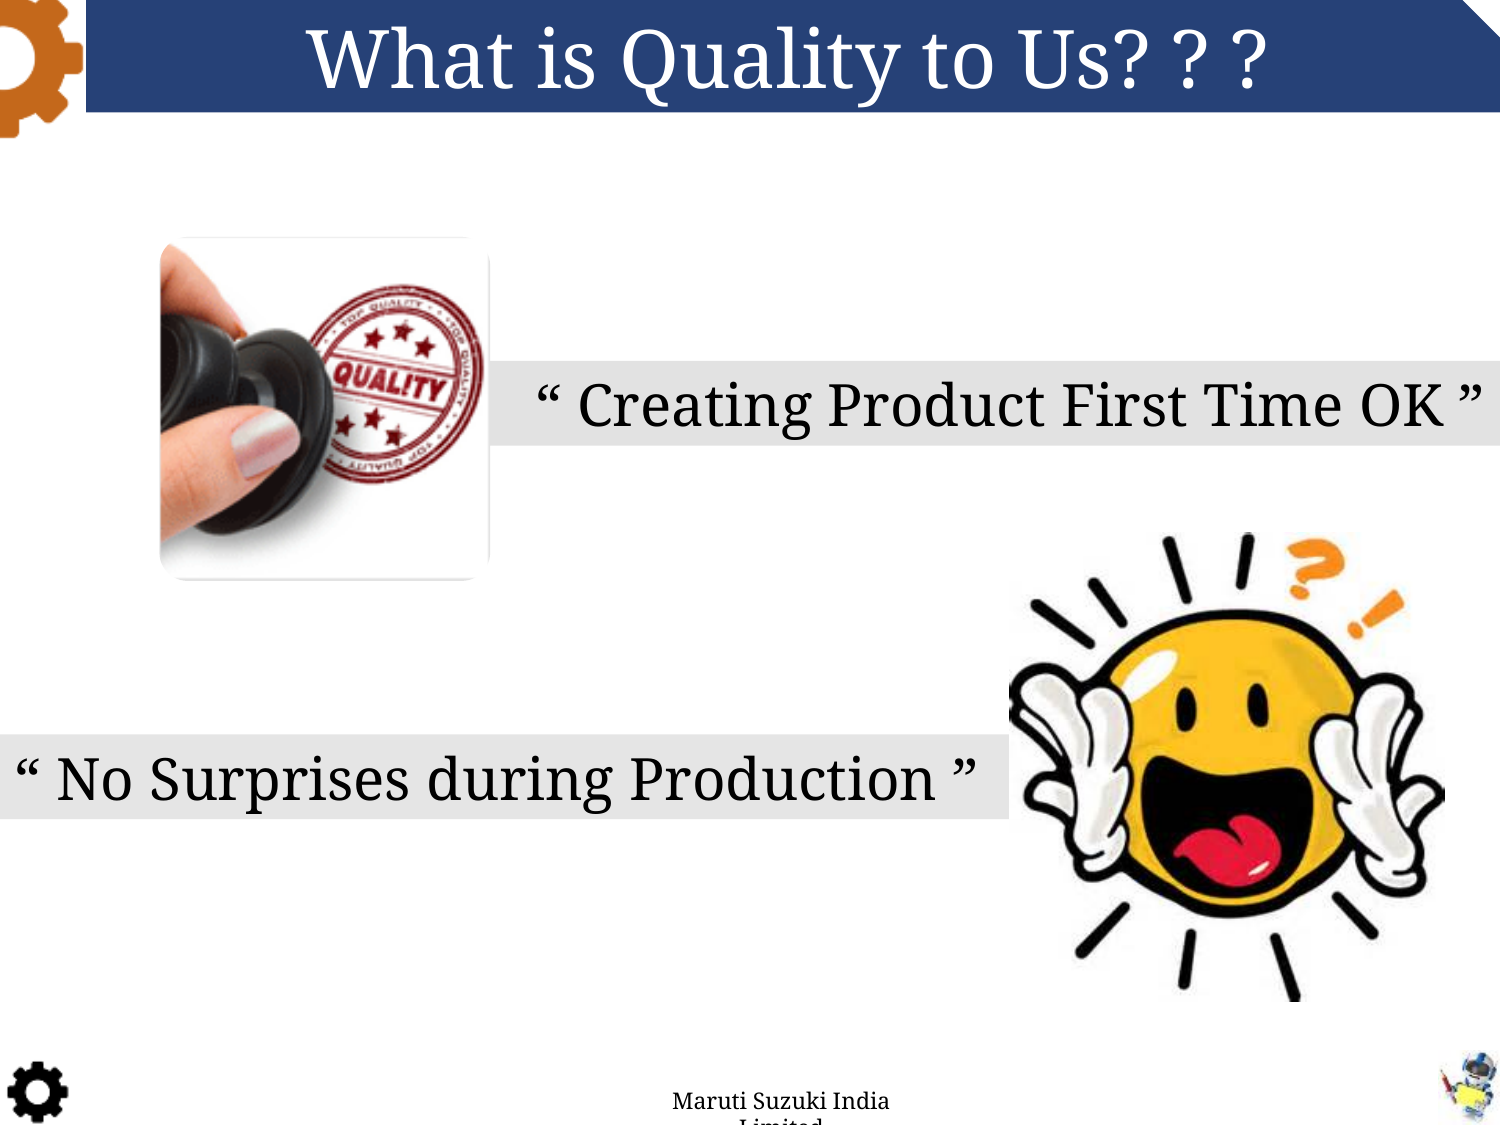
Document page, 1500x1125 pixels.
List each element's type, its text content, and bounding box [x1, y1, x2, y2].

picture [1438, 1050, 1500, 1125]
picture [0, 1054, 75, 1125]
title What is Quality to Us? ? ? [112, 0, 1463, 113]
picture [159, 236, 491, 582]
text_box “ No Surprises during Production ” [0, 734, 1004, 820]
text_box “ Creating Product First Time OK ” [495, 360, 1500, 446]
picture [1009, 532, 1445, 1002]
